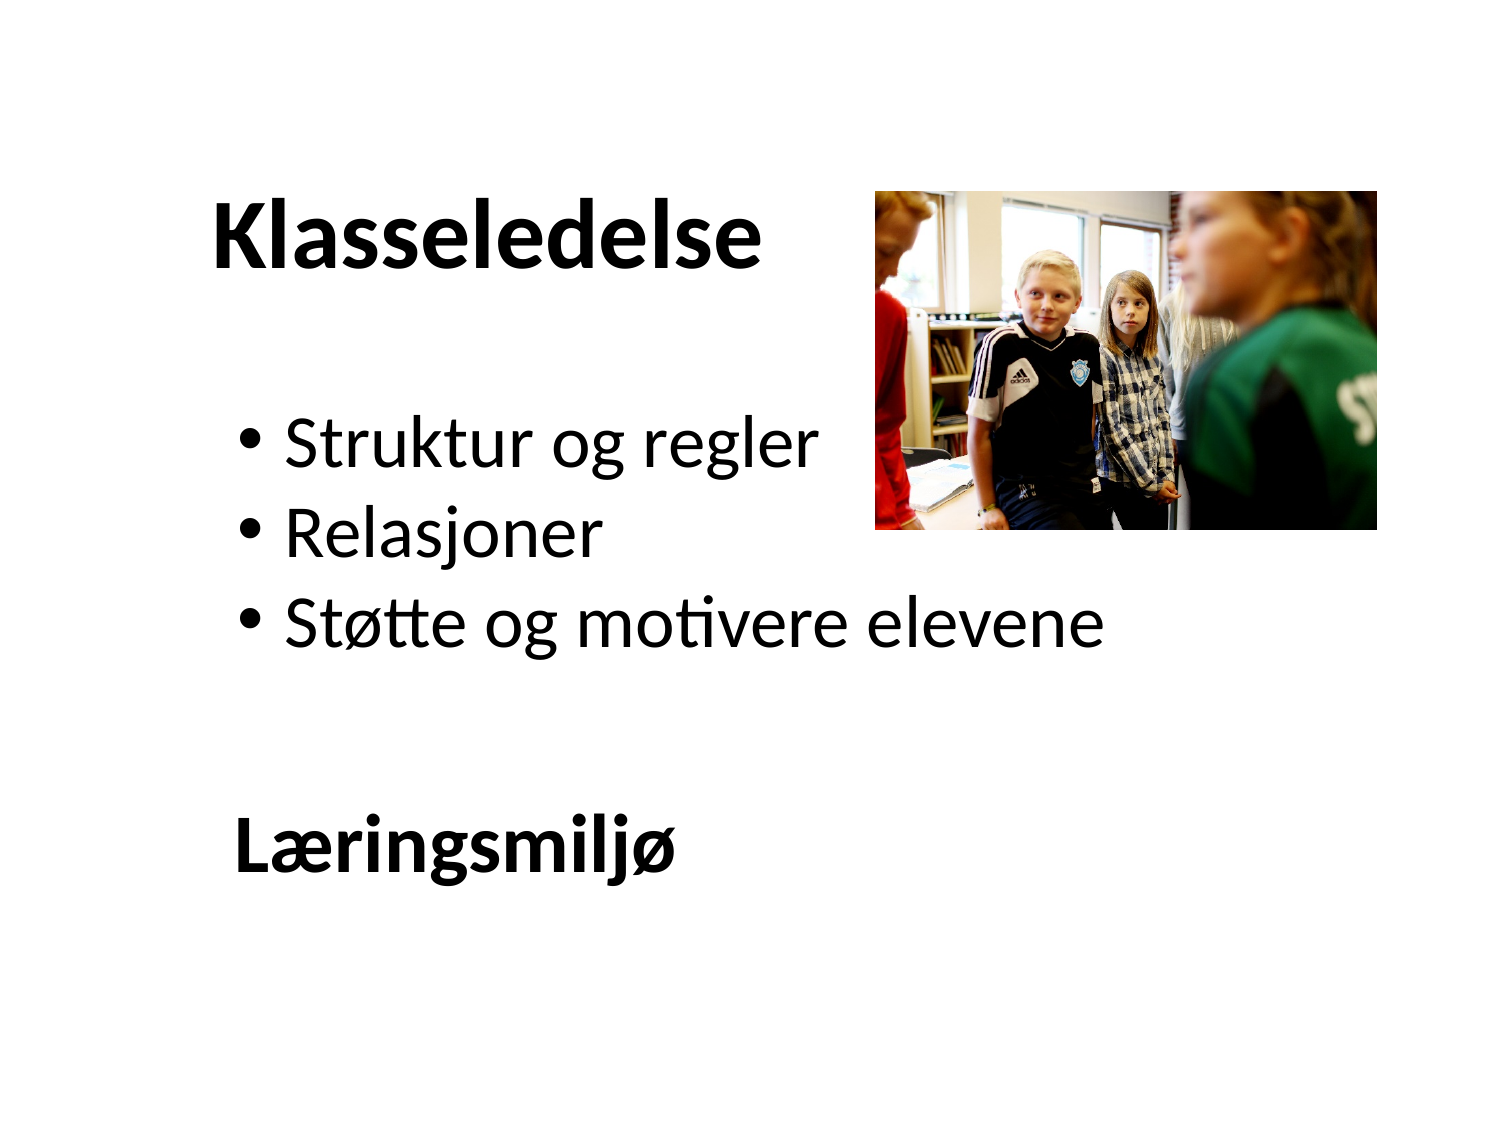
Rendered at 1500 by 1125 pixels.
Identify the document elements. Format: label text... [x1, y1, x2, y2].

text_box Læringsmiljø [220, 781, 774, 897]
picture [874, 191, 1378, 530]
text_box Klasseledelse [197, 160, 780, 296]
text_box Struktur og regler Relasjoner Støtte og motivere elevene [223, 385, 1122, 670]
